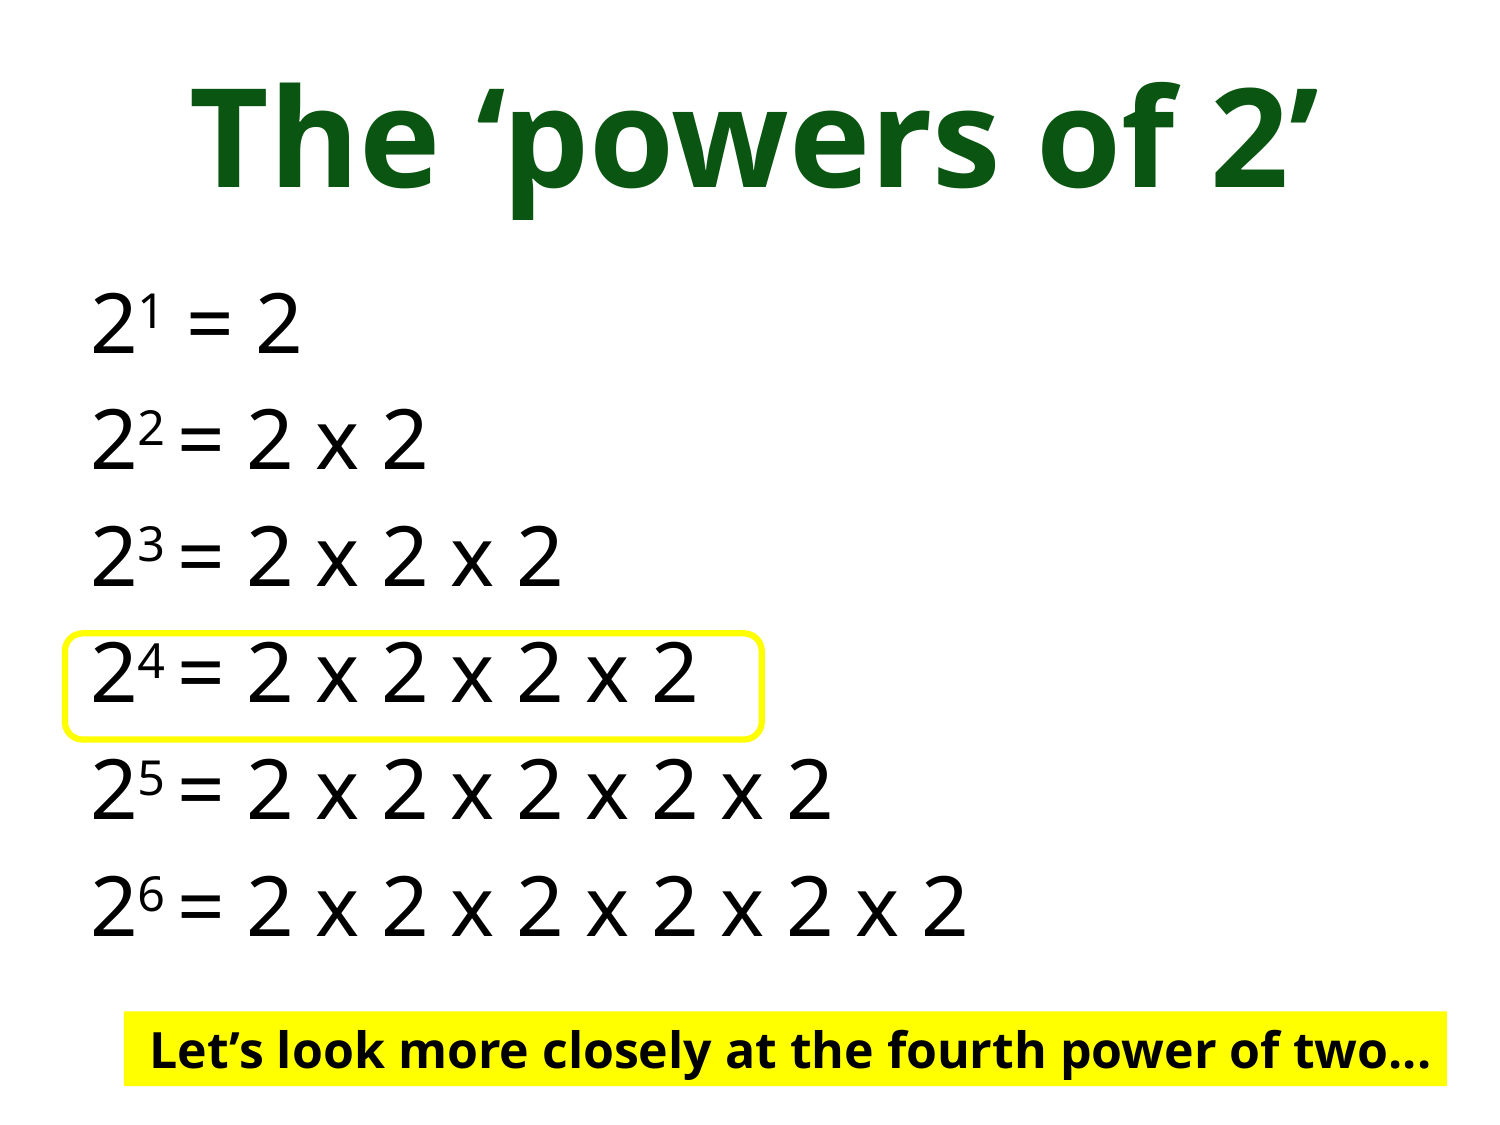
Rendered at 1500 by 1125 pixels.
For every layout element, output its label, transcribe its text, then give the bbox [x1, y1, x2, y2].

text_box The ‘powers of 2’ [175, 42, 1335, 223]
text_box [62, 631, 764, 742]
text_box Let’s look more closely at the fourth power of two... [123, 1011, 1447, 1087]
list 21 = 2 22 = 2 x 2 23 = 2 x 2 x 2 24 = 2 x 2 x 2 x 2 25 = 2 x 2 x 2 x 2 x 2 26 = 2 x 2 x 2 x 2 x 2 x 2 [75, 262, 1425, 1005]
